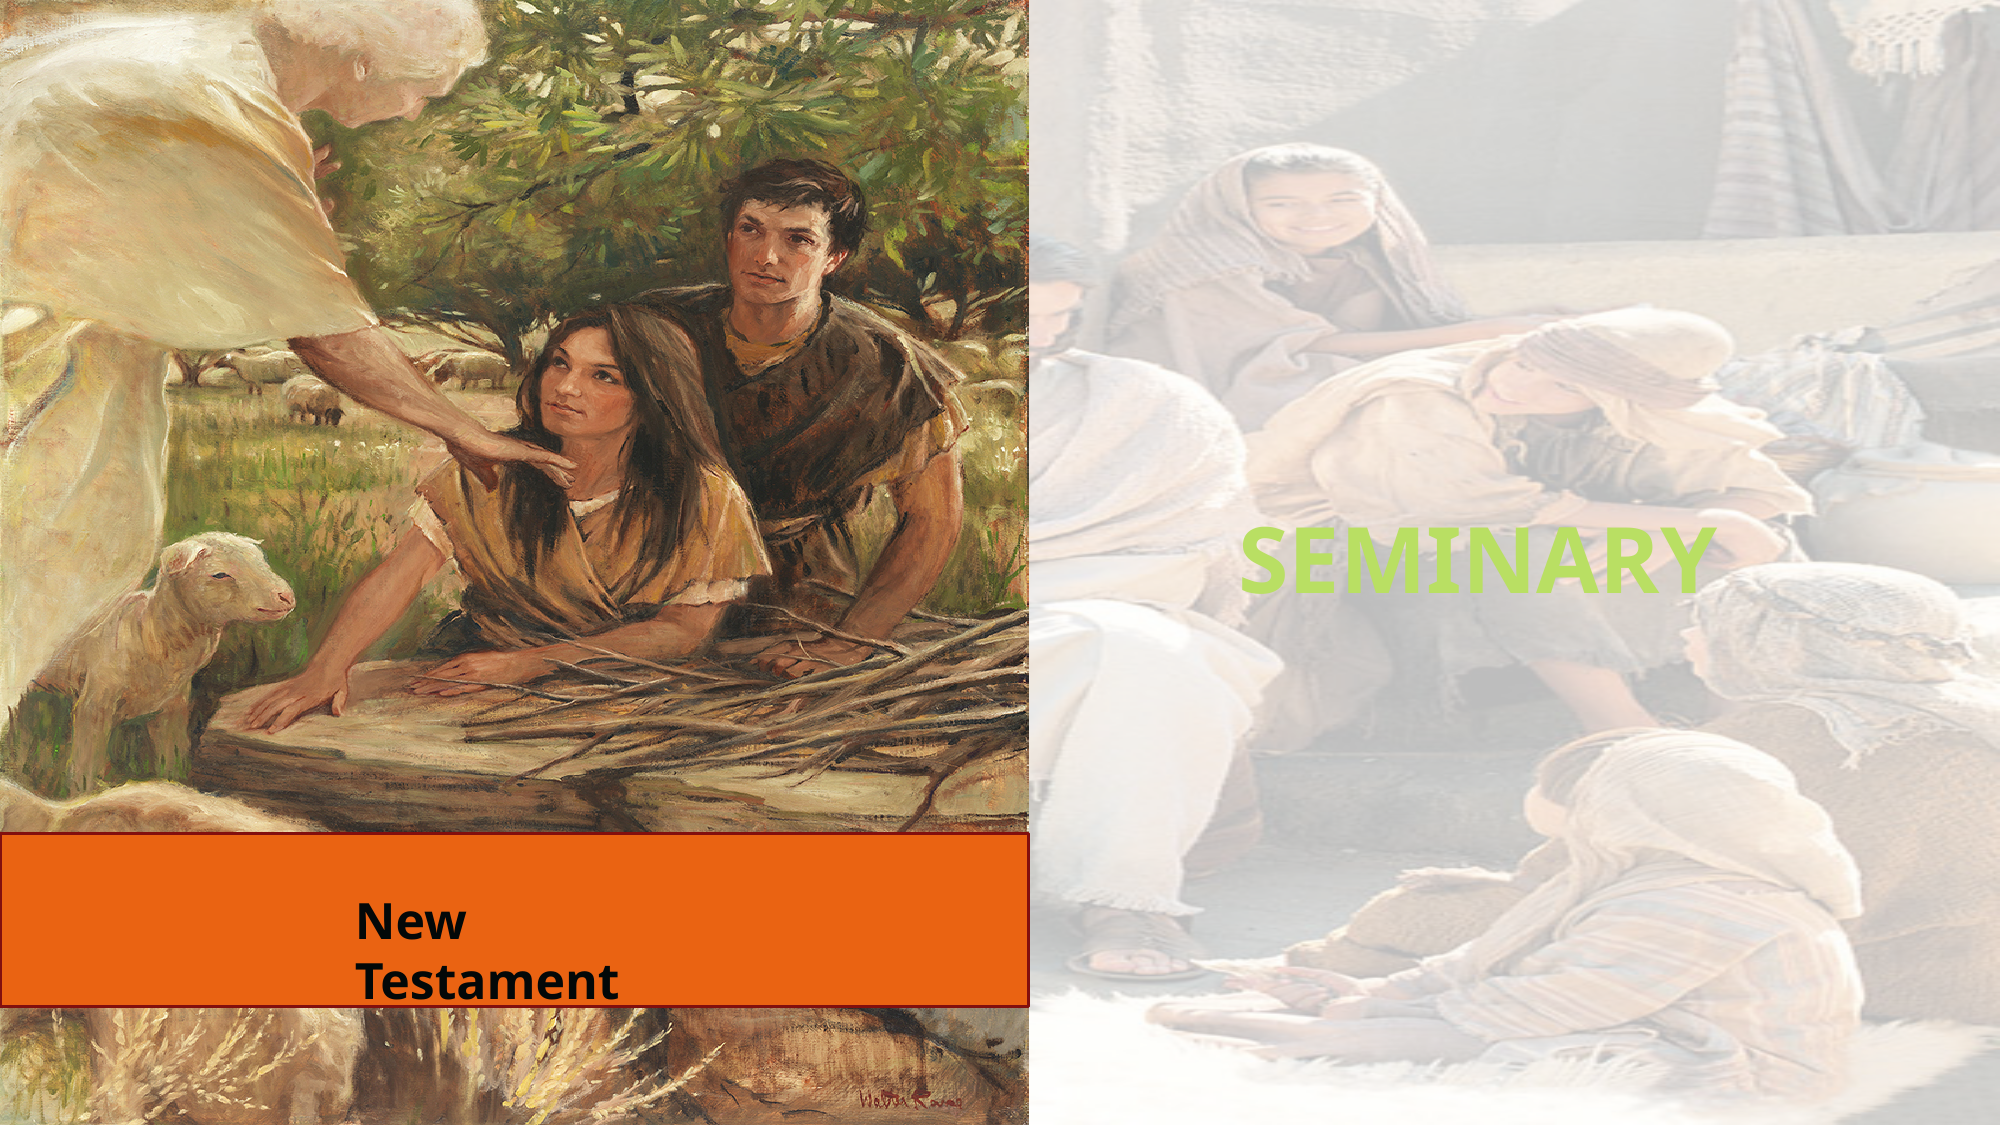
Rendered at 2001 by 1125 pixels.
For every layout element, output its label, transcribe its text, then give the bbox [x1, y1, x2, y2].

text_box SEMINARY [1155, 494, 1802, 619]
picture [0, 0, 1029, 1125]
